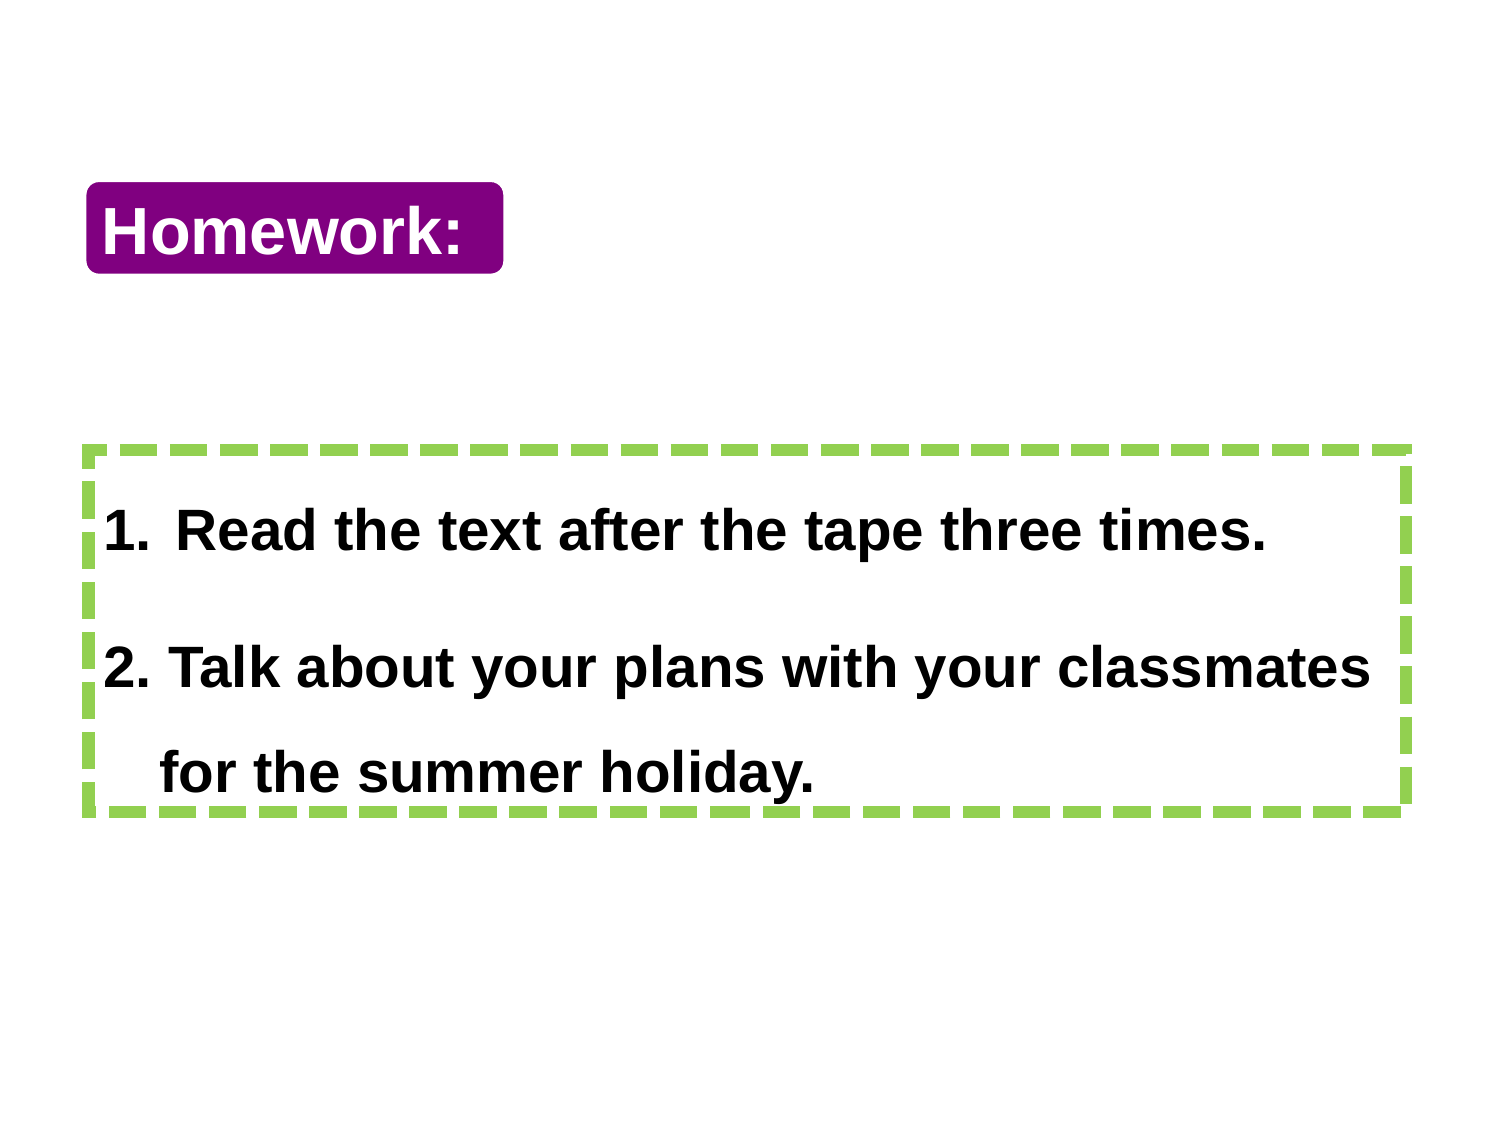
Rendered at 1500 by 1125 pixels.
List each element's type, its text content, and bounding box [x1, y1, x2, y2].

text_box Read the text after the tape three times. 2. Talk about your plans with your classmates for the summer holiday. [88, 450, 1406, 812]
text_box Homework: [82, 177, 508, 278]
